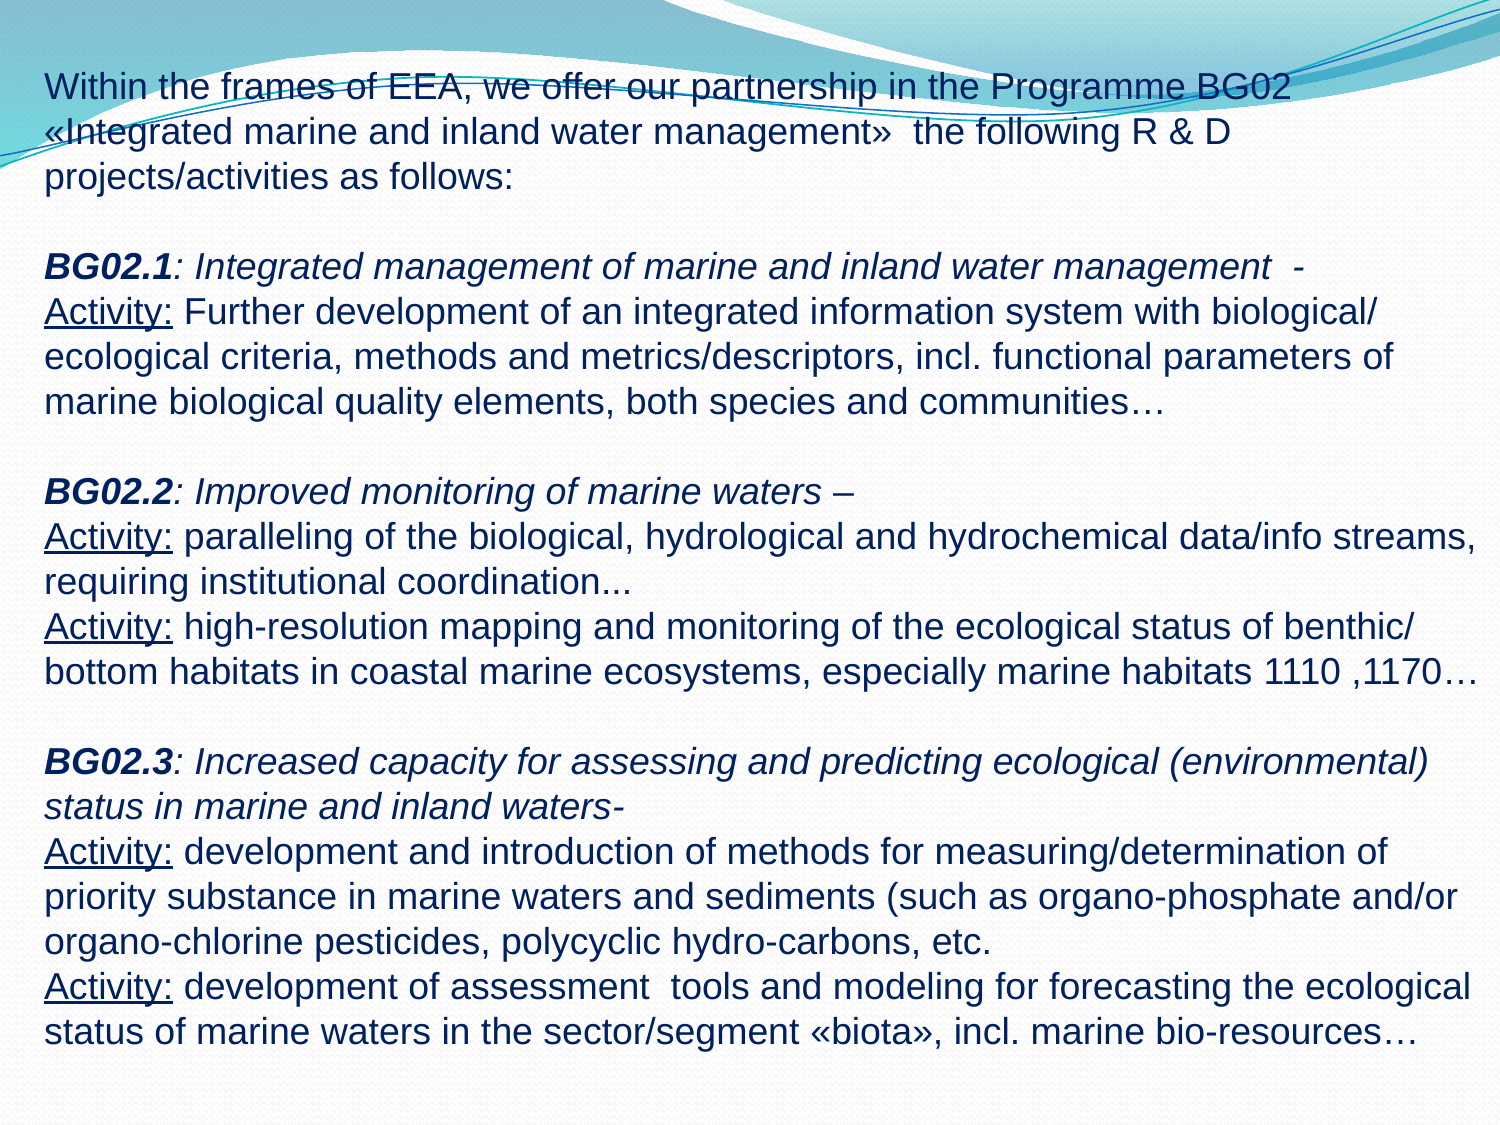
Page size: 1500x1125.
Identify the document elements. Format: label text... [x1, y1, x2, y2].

text_box Within the frames of EEA, we offer our partnership in the Programme BG02 «Integrated marine and inland water management» the following R & D projects/activities as follows: BG02.1: Integrated management of marine and inland water management - Activity: Further development of an integrated information system with biological/ ecological criteria, methods and metrics/descriptors, incl. functional parameters of marine biological quality elements, both species and communities… BG02.2: Improved monitoring of marine waters – Activity: paralleling of the biological, hydrological and hydrochemical data/info streams, requiring institutional coordination... Activity: high-resolution mapping and monitoring of the ecological status of benthic/ bottom habitats in coastal marine ecosystems, especially marine habitats 1110 ,1170… BG02.3: Increased capacity for assessing and predicting ecological (environmental) status in marine and inland waters- Activity: development and introduction of methods for measuring/determination of priority substance in marine waters and sediments (such as organo-phosphate and/or organo-chlorine pesticides, polycyclic hydro-carbons, etc. Activity: development of assessment tools and modeling for forecasting the ecological status of marine waters in the sector/segment «biota», incl. marine bio-resources… [29, 54, 1500, 1060]
